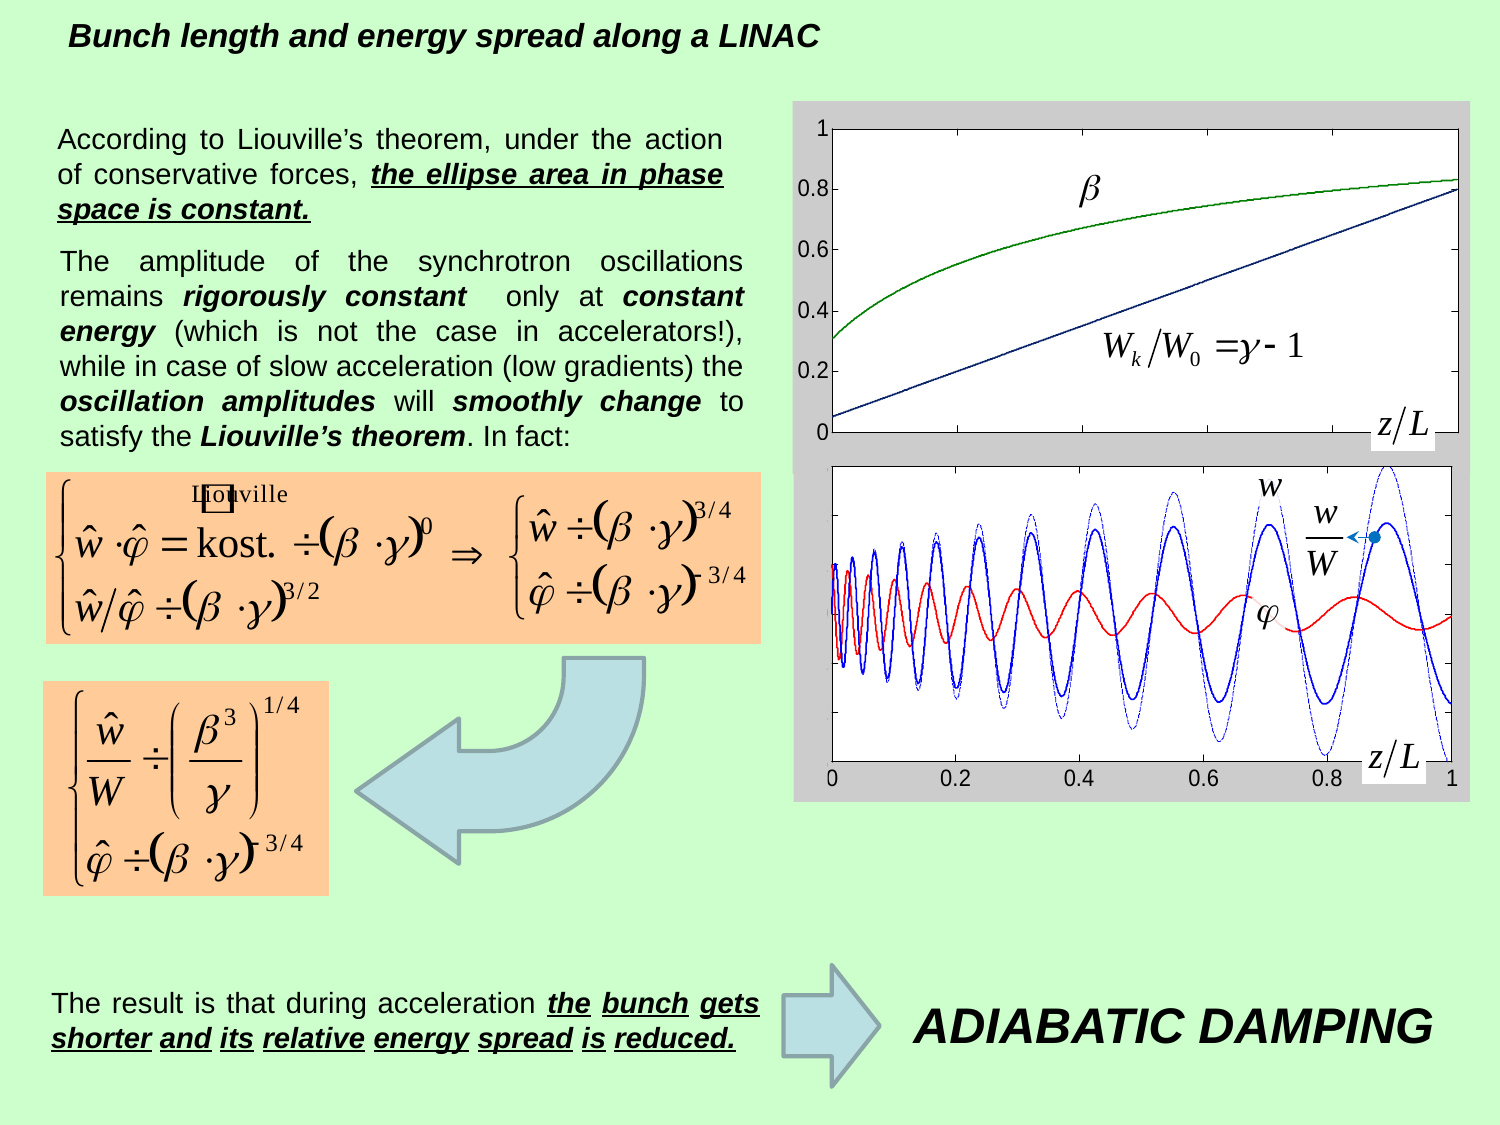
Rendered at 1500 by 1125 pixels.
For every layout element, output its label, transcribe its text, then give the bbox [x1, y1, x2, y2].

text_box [1299, 488, 1350, 585]
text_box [1370, 398, 1436, 451]
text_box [1098, 320, 1308, 377]
text_box [353, 655, 647, 866]
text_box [792, 100, 1471, 802]
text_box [1361, 731, 1427, 784]
text_box [781, 962, 882, 1089]
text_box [1251, 597, 1286, 638]
text_box The result is that during acceleration the bunch gets shorter and its relative energy spread is reduced. [36, 977, 775, 1062]
text_box The amplitude of the synchrotron oscillations remains rigorously constant only at constant energy (which is not the case in accelerators!), while in case of slow acceleration (low gradients) the oscillation amplitudes will smoothly change to satisfy the Liouville’s theorem. In fact: [44, 234, 759, 460]
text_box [45, 471, 762, 644]
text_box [1251, 472, 1289, 507]
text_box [1071, 165, 1110, 216]
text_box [42, 680, 329, 897]
text_box Bunch length and energy spread along a LINAC [53, 7, 836, 62]
text_box ADIABATIC DAMPING [898, 986, 1465, 1062]
text_box According to Liouville’s theorem, under the action of conservative forces, the ellipse area in phase space is constant. [42, 112, 739, 233]
